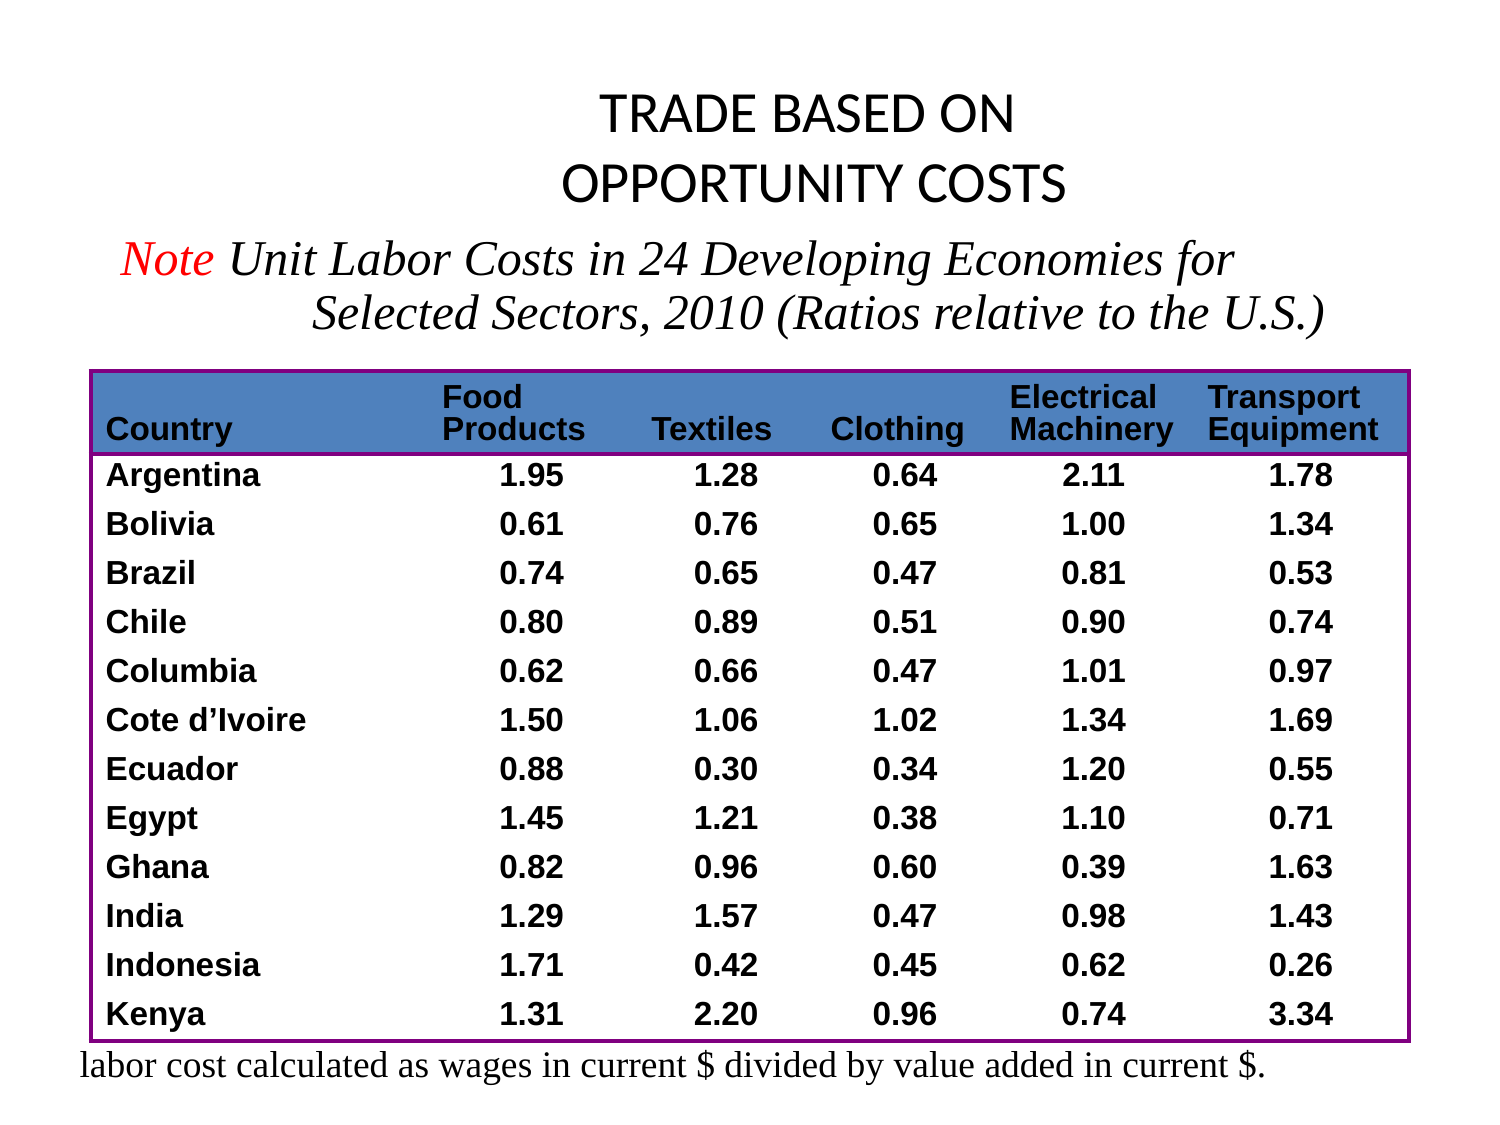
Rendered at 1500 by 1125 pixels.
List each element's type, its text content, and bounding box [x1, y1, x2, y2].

table_cell 3.34 [1193, 992, 1407, 1032]
table_cell 0.80 [427, 601, 636, 650]
table_cell 0.62 [995, 943, 1193, 992]
table_cell 1.43 [1193, 894, 1407, 943]
table_cell 1.45 [427, 796, 636, 845]
table_cell 0.74 [995, 992, 1193, 1032]
text_box Note Unit Labor Costs in 24 Developing Economies for Selected Sectors, 2010 (Ratios relative to the U.S.) [105, 224, 1378, 348]
table_cell 0.47 [816, 650, 995, 699]
table_cell 1.57 [636, 894, 816, 943]
table_cell 1.21 [636, 796, 816, 845]
table_cell 0.65 [636, 552, 816, 601]
table_cell Bolivia [93, 503, 427, 552]
table_cell 0.82 [427, 845, 636, 894]
table_cell 0.62 [427, 650, 636, 699]
table_cell Ecuador [93, 748, 427, 796]
title TRADE BASED ON OPPORTUNITY COSTS [204, 55, 1425, 233]
table_header Food Products [427, 373, 636, 452]
table_cell 0.47 [816, 552, 995, 601]
table_cell 1.06 [636, 699, 816, 748]
table_cell 0.42 [636, 943, 816, 992]
table_cell Cote d’Ivoire [93, 699, 427, 748]
table_cell 0.53 [1193, 552, 1407, 601]
table_cell 0.51 [816, 601, 995, 650]
table_cell 0.47 [816, 894, 995, 943]
table_cell Egypt [93, 796, 427, 845]
table_cell 2.20 [636, 992, 816, 1032]
table_cell 0.96 [816, 992, 995, 1032]
table_cell 1.28 [636, 456, 816, 503]
table_cell 0.74 [1193, 601, 1407, 650]
table_cell 0.89 [636, 601, 816, 650]
table_cell 0.60 [816, 845, 995, 894]
table_cell 0.74 [427, 552, 636, 601]
table_cell 0.81 [995, 552, 1193, 601]
table_header Electrical Machinery [995, 373, 1193, 452]
table_cell 0.98 [995, 894, 1193, 943]
table_cell 0.71 [1193, 796, 1407, 845]
table_cell 1.71 [427, 943, 636, 992]
table_cell 0.39 [995, 845, 1193, 894]
table_cell 0.38 [816, 796, 995, 845]
table_cell Argentina [93, 456, 427, 503]
table_cell 1.34 [995, 699, 1193, 748]
table_cell 0.96 [636, 845, 816, 894]
table_cell Indonesia [93, 943, 427, 992]
table_cell 1.34 [1193, 503, 1407, 552]
table_cell 1.78 [1193, 456, 1407, 503]
table_cell 1.63 [1193, 845, 1407, 894]
table_cell India [93, 894, 427, 943]
table_cell 0.64 [816, 456, 995, 503]
table_cell Chile [93, 601, 427, 650]
table_cell 1.50 [427, 699, 636, 748]
table_cell 1.31 [427, 992, 636, 1032]
table_cell 0.88 [427, 748, 636, 796]
table_cell 0.45 [816, 943, 995, 992]
table_cell Brazil [93, 552, 427, 601]
table_cell 0.66 [636, 650, 816, 699]
table_header Transport Equipment [1193, 373, 1407, 452]
table_cell 0.90 [995, 601, 1193, 650]
table_cell 2.11 [995, 456, 1193, 503]
table_header Clothing [816, 373, 995, 452]
table_header Country [93, 373, 427, 452]
table_cell 0.30 [636, 748, 816, 796]
table_cell 0.76 [636, 503, 816, 552]
table_cell 0.97 [1193, 650, 1407, 699]
table_cell 0.26 [1193, 943, 1407, 992]
table_cell 1.69 [1193, 699, 1407, 748]
text_box labor cost calculated as wages in current $ divided by value added in current $. [64, 1032, 1424, 1125]
table_cell 1.00 [995, 503, 1193, 552]
table_cell Columbia [93, 650, 427, 699]
table_cell 0.61 [427, 503, 636, 552]
table_cell Ghana [93, 845, 427, 894]
table_header Textiles [636, 373, 816, 452]
table_cell 0.55 [1193, 748, 1407, 796]
table_cell 1.01 [995, 650, 1193, 699]
table_cell 1.20 [995, 748, 1193, 796]
table_cell 1.02 [816, 699, 995, 748]
table_cell Kenya [93, 992, 427, 1032]
table_cell 0.34 [816, 748, 995, 796]
table_cell 1.29 [427, 894, 636, 943]
table_cell 0.65 [816, 503, 995, 552]
table_cell 1.95 [427, 456, 636, 503]
table_cell 1.10 [995, 796, 1193, 845]
